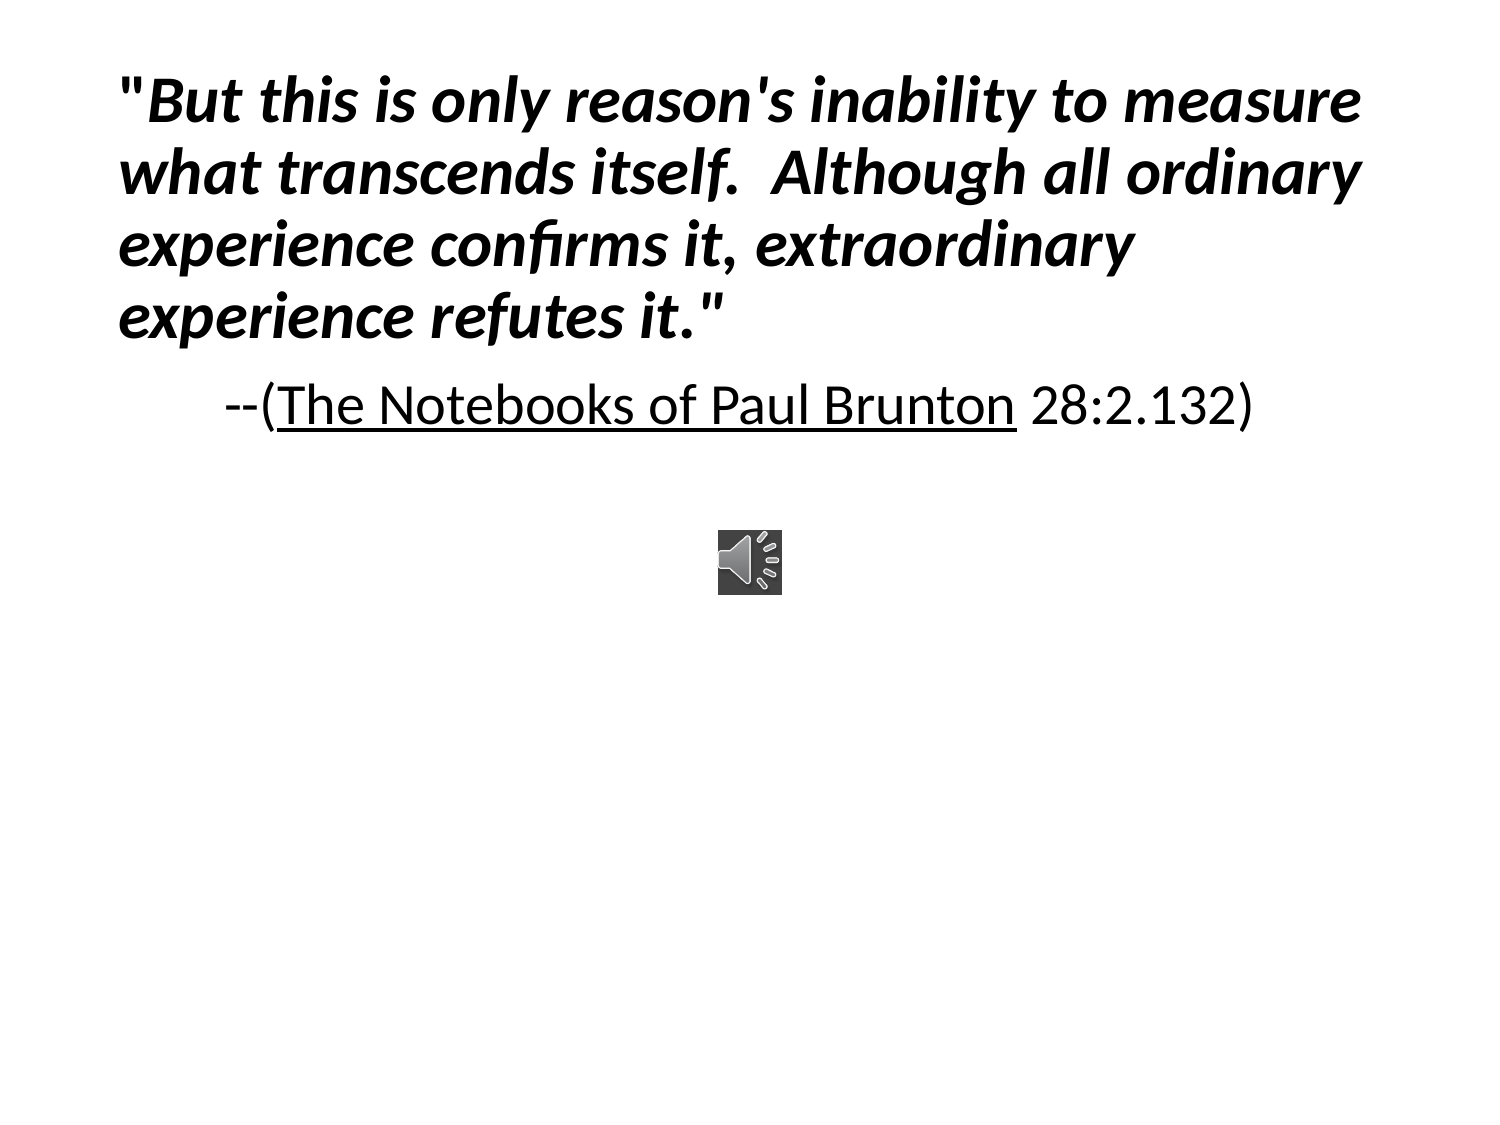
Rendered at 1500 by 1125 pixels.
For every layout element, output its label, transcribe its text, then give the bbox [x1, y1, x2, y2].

list "But this is only reason's inability to measure what transcends itself. Although all ordinary experience confirms it, extraordinary experience refutes it." --(The Notebooks of Paul Brunton 28:2.132) [103, 57, 1397, 1014]
picture [716, 529, 784, 596]
